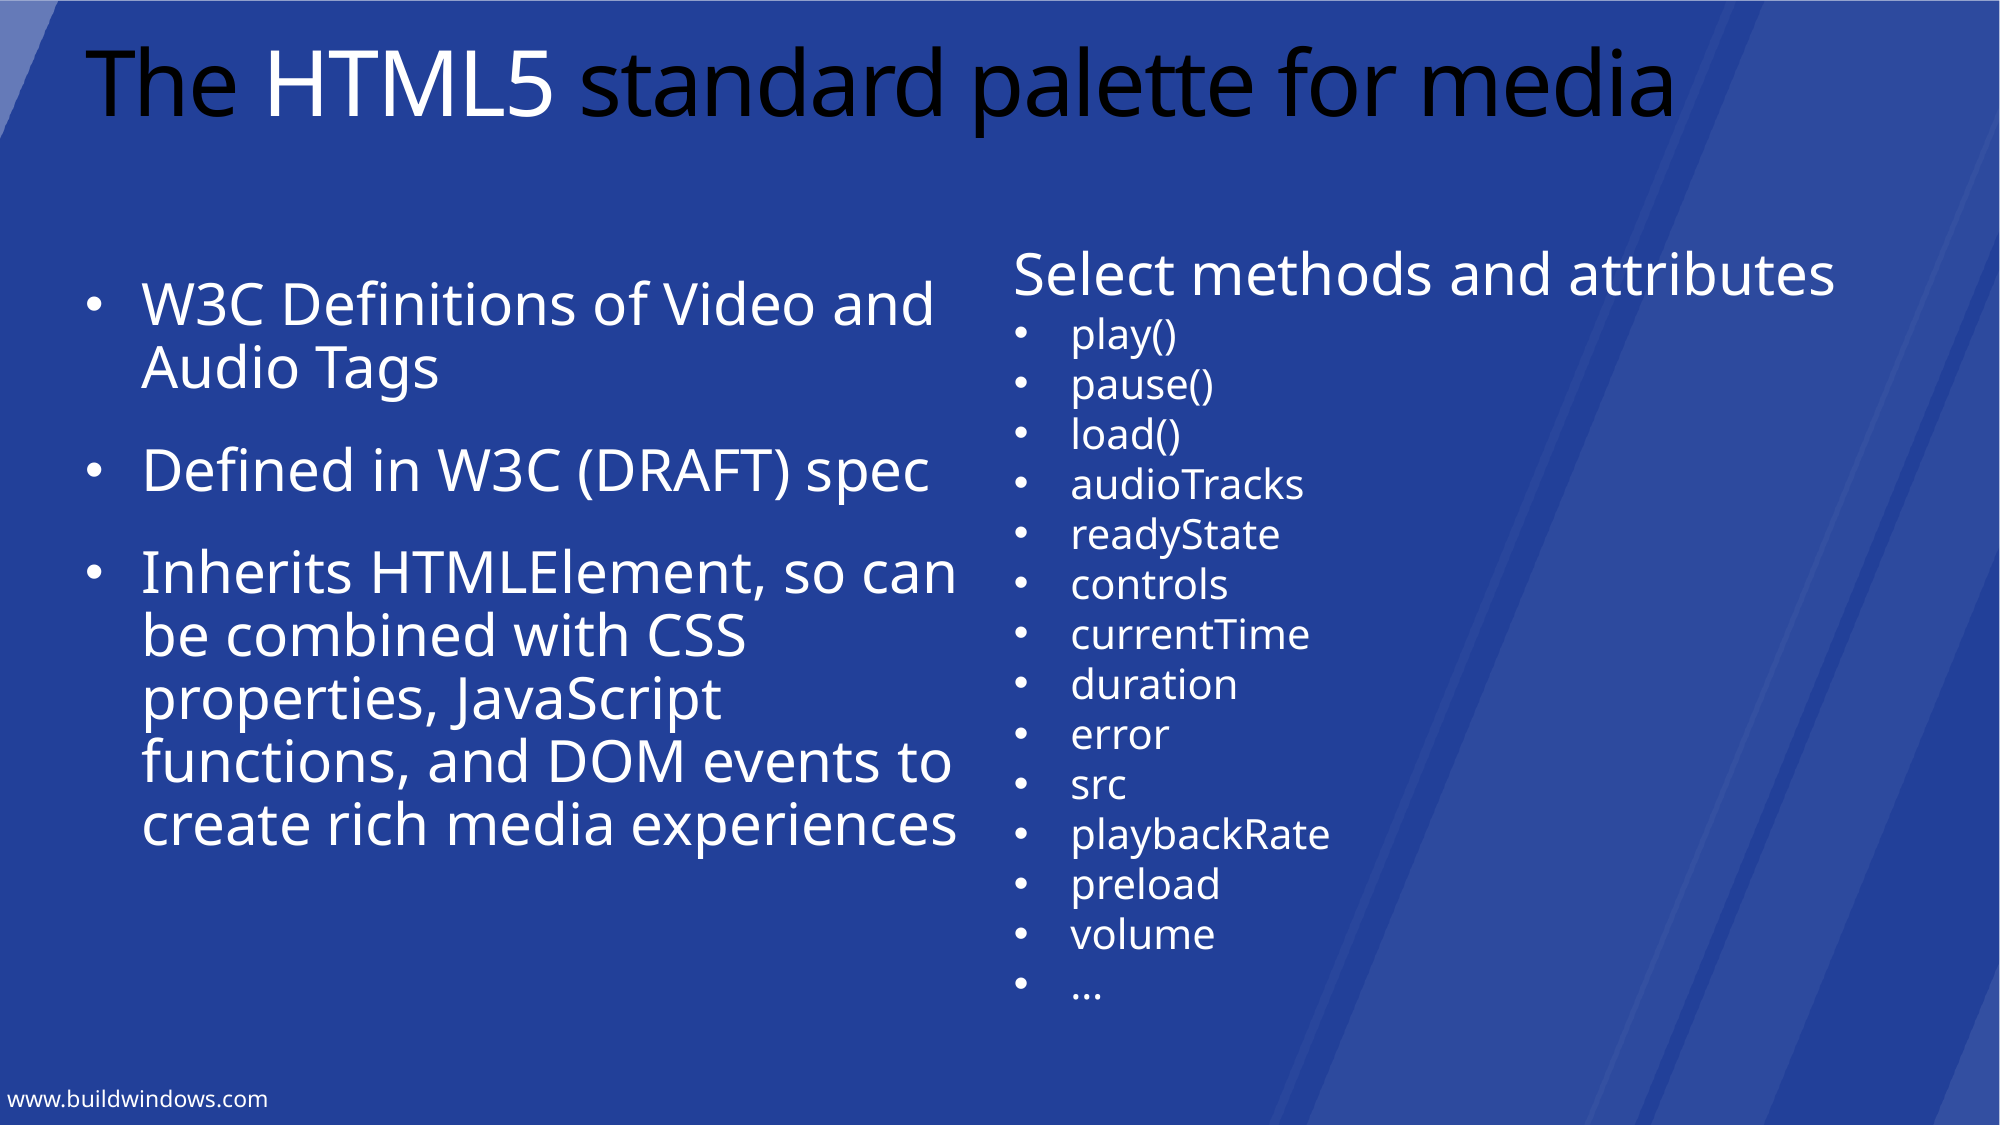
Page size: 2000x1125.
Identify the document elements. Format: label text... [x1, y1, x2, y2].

list W3C Definitions of Video and Audio Tags Defined in W3C (DRAFT) spec Inherits HTMLElement, so can be combined with CSS properties, JavaScript functions, and DOM events to create rich media experiences [85, 237, 986, 949]
picture [0, 0, 2000, 1125]
title The HTML5 standard palette for media [85, 37, 1914, 138]
list Select methods and attributes play() pause() load() audioTracks readyState controls currentTime duration error src playbackRate preload volume … [1014, 237, 1914, 1090]
